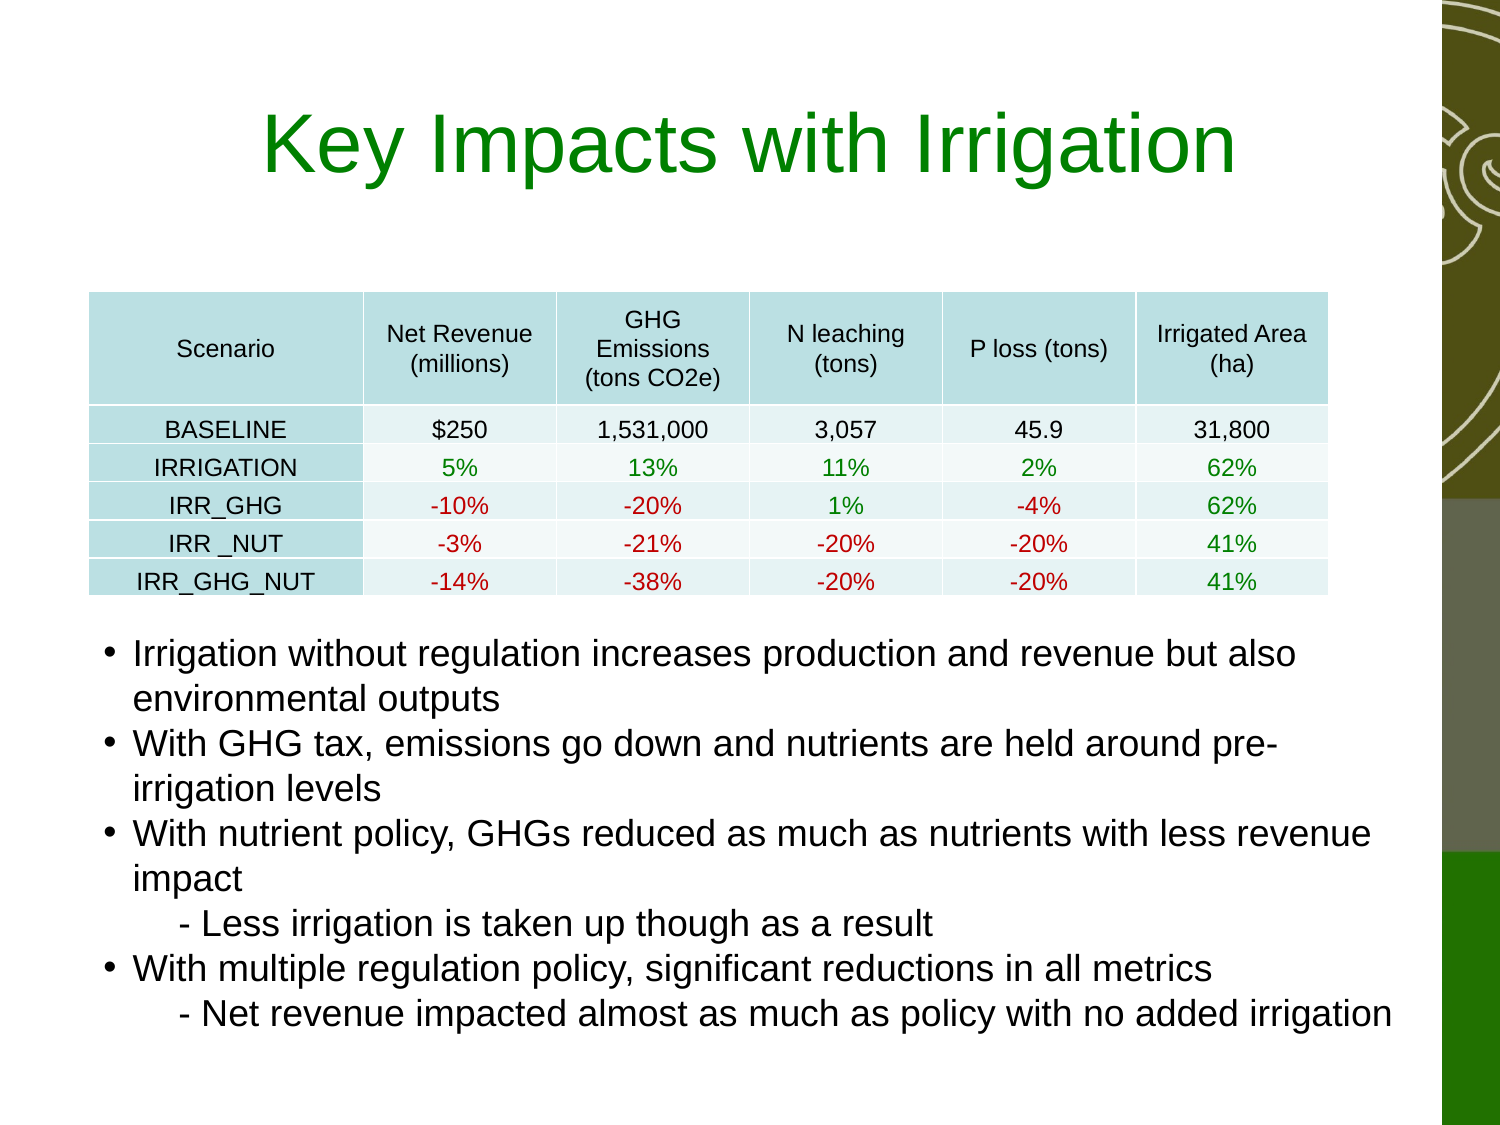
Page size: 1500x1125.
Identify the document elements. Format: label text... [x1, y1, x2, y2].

table_cell -14% [364, 559, 556, 595]
table_cell 62% [1137, 444, 1328, 481]
table_cell 1,531,000 [557, 406, 749, 443]
table_cell 5% [364, 444, 556, 481]
table_cell $250 [364, 406, 556, 443]
table_cell BASELINE [89, 406, 363, 443]
table_cell -10% [364, 482, 556, 519]
table_cell 11% [750, 444, 942, 481]
table_cell 41% [1137, 521, 1328, 557]
picture [1442, 0, 1500, 1125]
table_header P loss (tons) [943, 292, 1135, 404]
table_header Irrigated Area (ha) [1137, 292, 1328, 404]
table_cell 1% [750, 482, 942, 519]
table_cell -20% [943, 559, 1135, 595]
table_cell -20% [750, 521, 942, 557]
table_header Scenario [89, 292, 363, 404]
table_cell -20% [557, 482, 749, 519]
table_cell -20% [943, 521, 1135, 557]
table_cell 45.9 [943, 406, 1135, 443]
table_header GHG Emissions (tons CO2e) [557, 292, 749, 404]
table_cell IRR_GHG_NUT [89, 559, 363, 595]
table_cell IRRIGATION [89, 444, 363, 481]
table_cell 62% [1137, 482, 1328, 519]
table_cell 3,057 [750, 406, 942, 443]
text_box Irrigation without regulation increases production and revenue but also environmental outputs With GHG tax, emissions go down and nutrients are held around pre-irrigation levels With nutrient policy, GHGs reduced as much as nutrients with less revenue impact - Less irrigation is taken up though as a result With multiple regulation policy, significant reductions in all metrics - Net revenue impacted almost as much as policy with no added irrigation [88, 621, 1424, 1087]
table_cell IRR _NUT [89, 521, 363, 557]
table_cell IRR_GHG [89, 482, 363, 519]
table_cell -3% [364, 521, 556, 557]
table_cell 13% [557, 444, 749, 481]
title Key Impacts with Irrigation [74, 44, 1426, 233]
table_cell 2% [943, 444, 1135, 481]
table_header Net Revenue (millions) [364, 292, 556, 404]
table_cell -21% [557, 521, 749, 557]
table_header N leaching (tons) [750, 292, 942, 404]
table_cell -4% [943, 482, 1135, 519]
table_cell -38% [557, 559, 749, 595]
table_cell -20% [750, 559, 942, 595]
table_cell 31,800 [1137, 406, 1328, 443]
table_cell 41% [1137, 559, 1328, 595]
